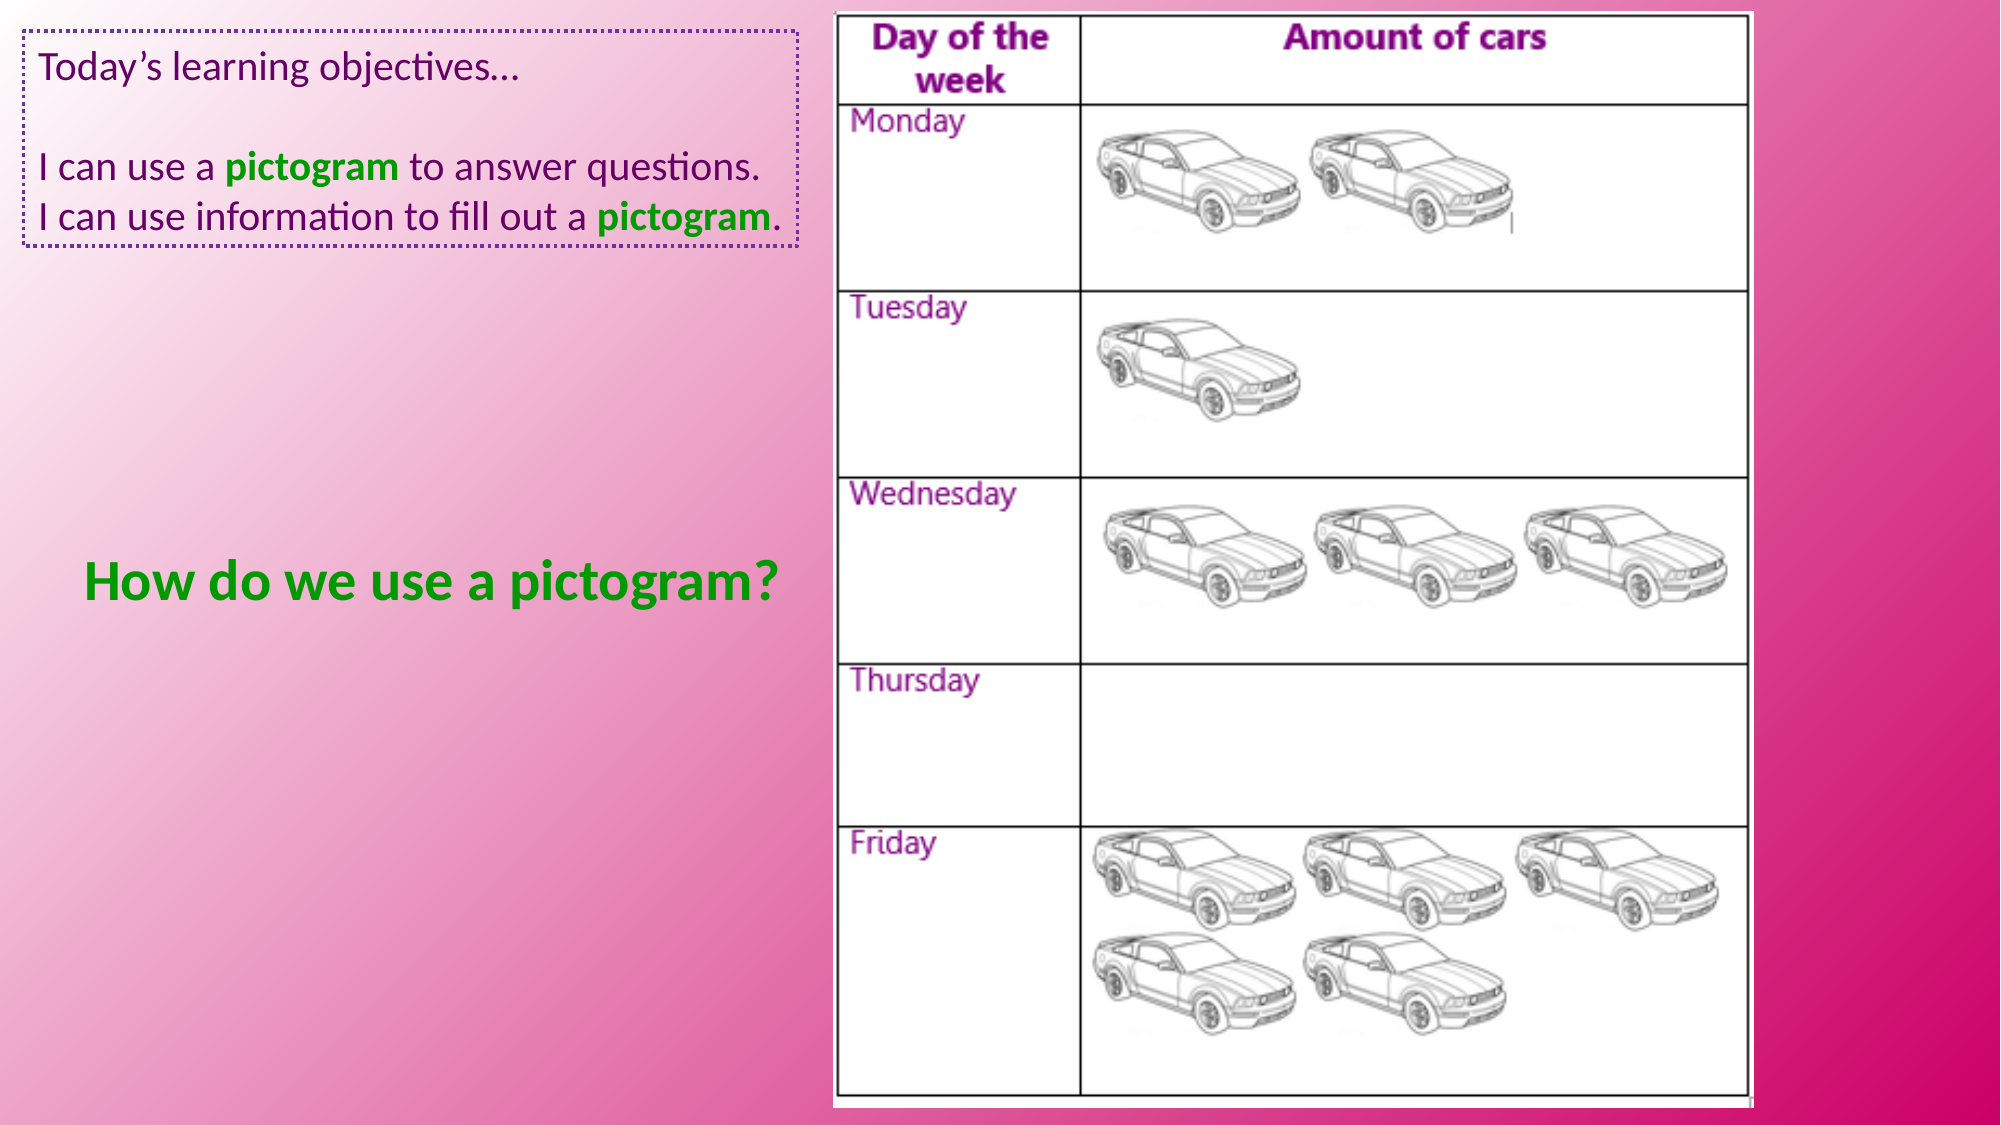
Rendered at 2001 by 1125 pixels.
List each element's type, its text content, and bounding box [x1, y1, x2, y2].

text_box Today’s learning objectives… I can use a pictogram to answer questions. I can use information to fill out a pictogram. [23, 31, 798, 247]
text_box How do we use a pictogram? [69, 534, 796, 620]
picture [832, 11, 1754, 1108]
